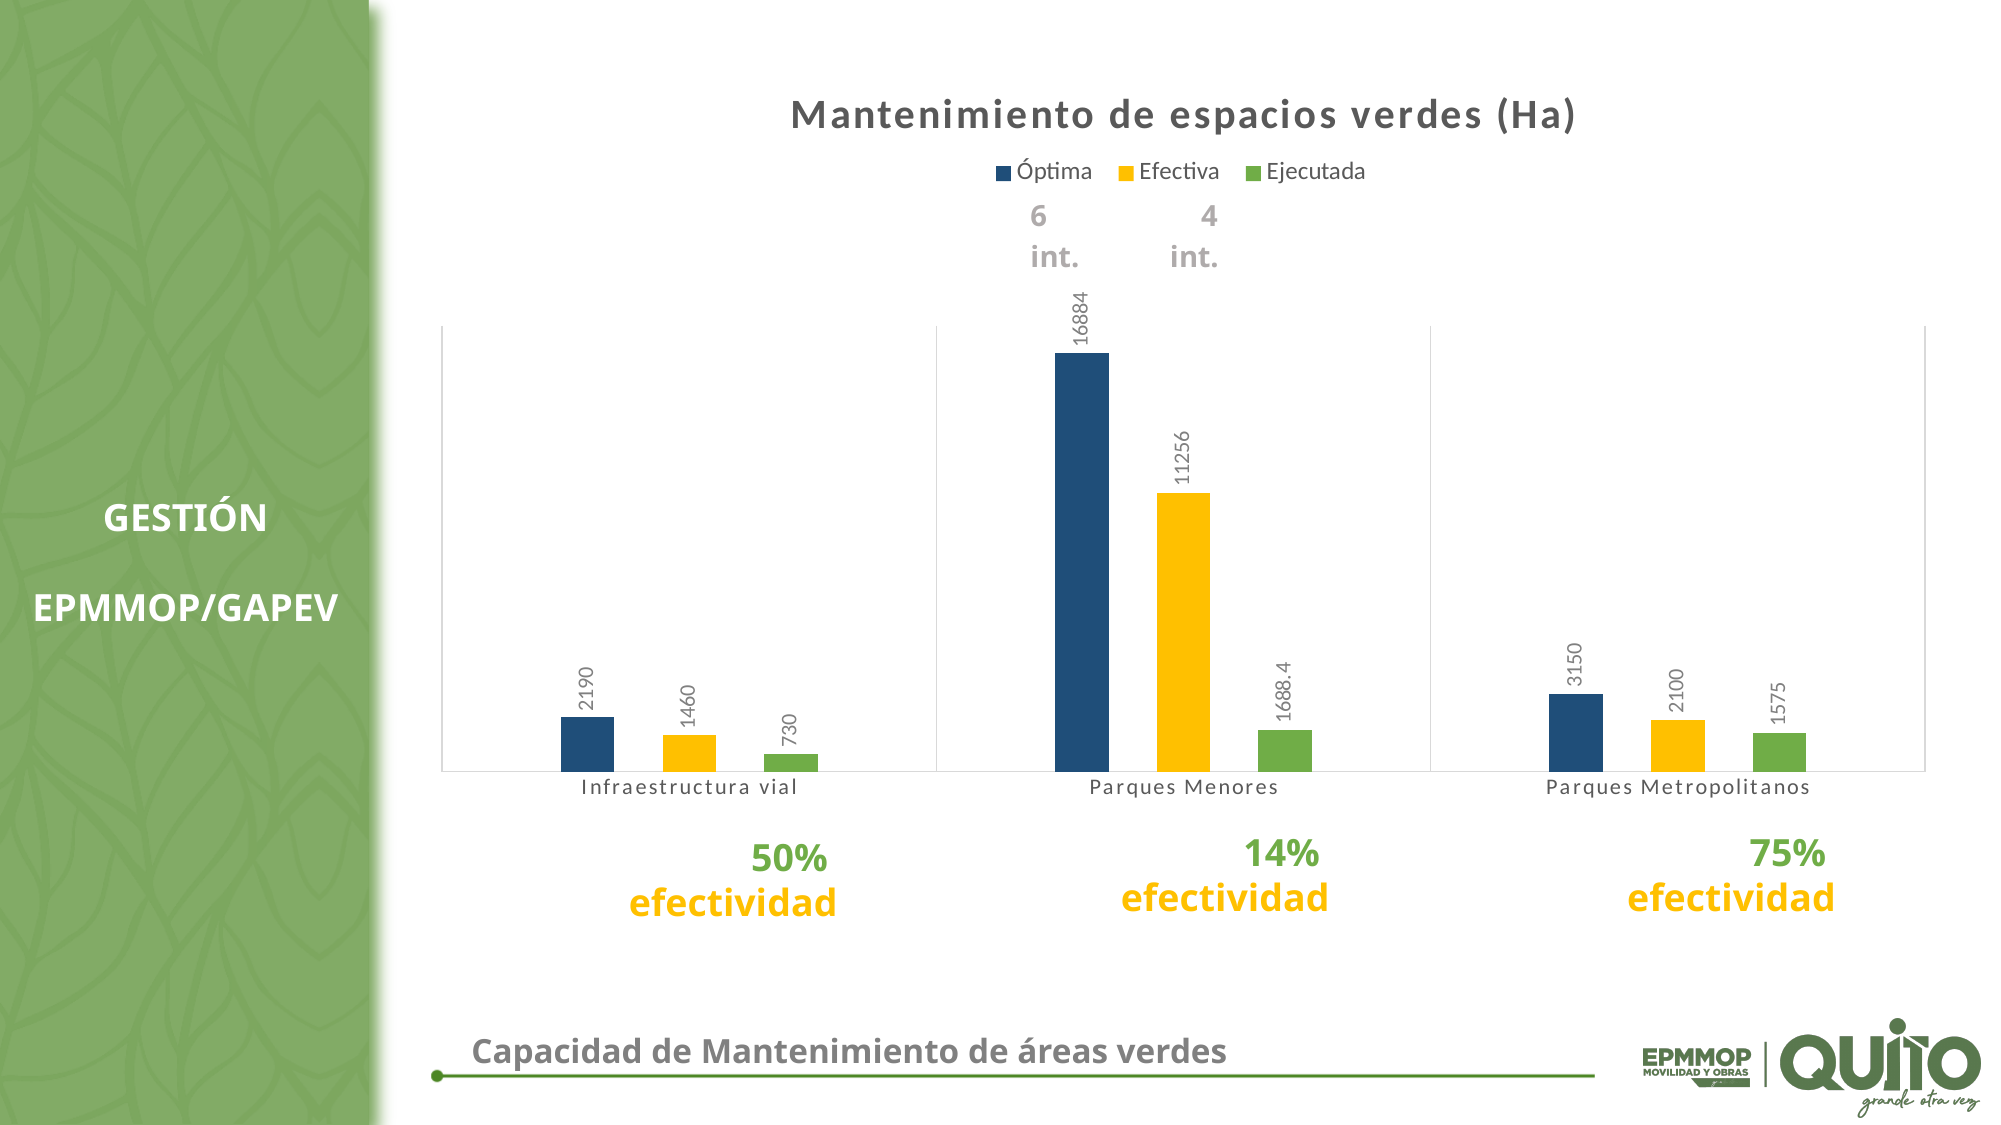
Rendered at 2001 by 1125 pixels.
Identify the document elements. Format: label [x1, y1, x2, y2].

picture [0, 0, 2000, 1125]
chart [418, 61, 1949, 822]
